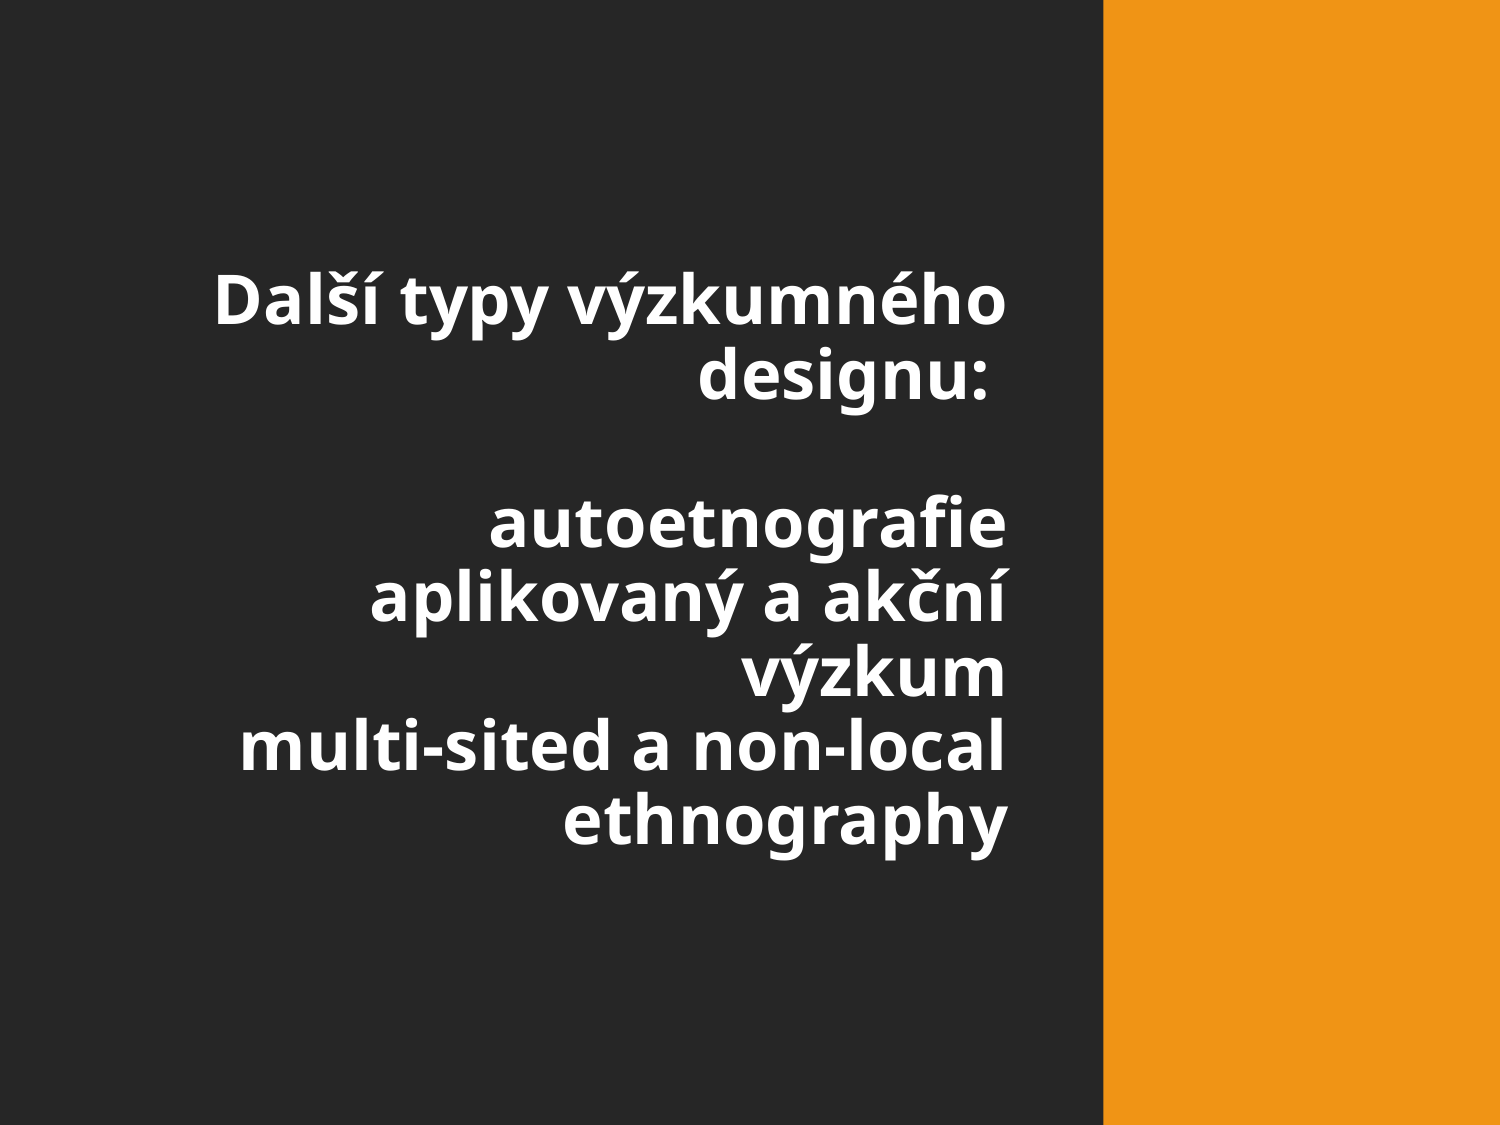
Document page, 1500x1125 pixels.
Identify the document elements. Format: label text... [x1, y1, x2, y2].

text_box [0, 0, 1104, 1125]
text_box [1104, 0, 1500, 1125]
title Další typy výzkumného designu: autoetnografie aplikovaný a akční výzkum multi-sited a non-local ethnography [79, 211, 1024, 914]
